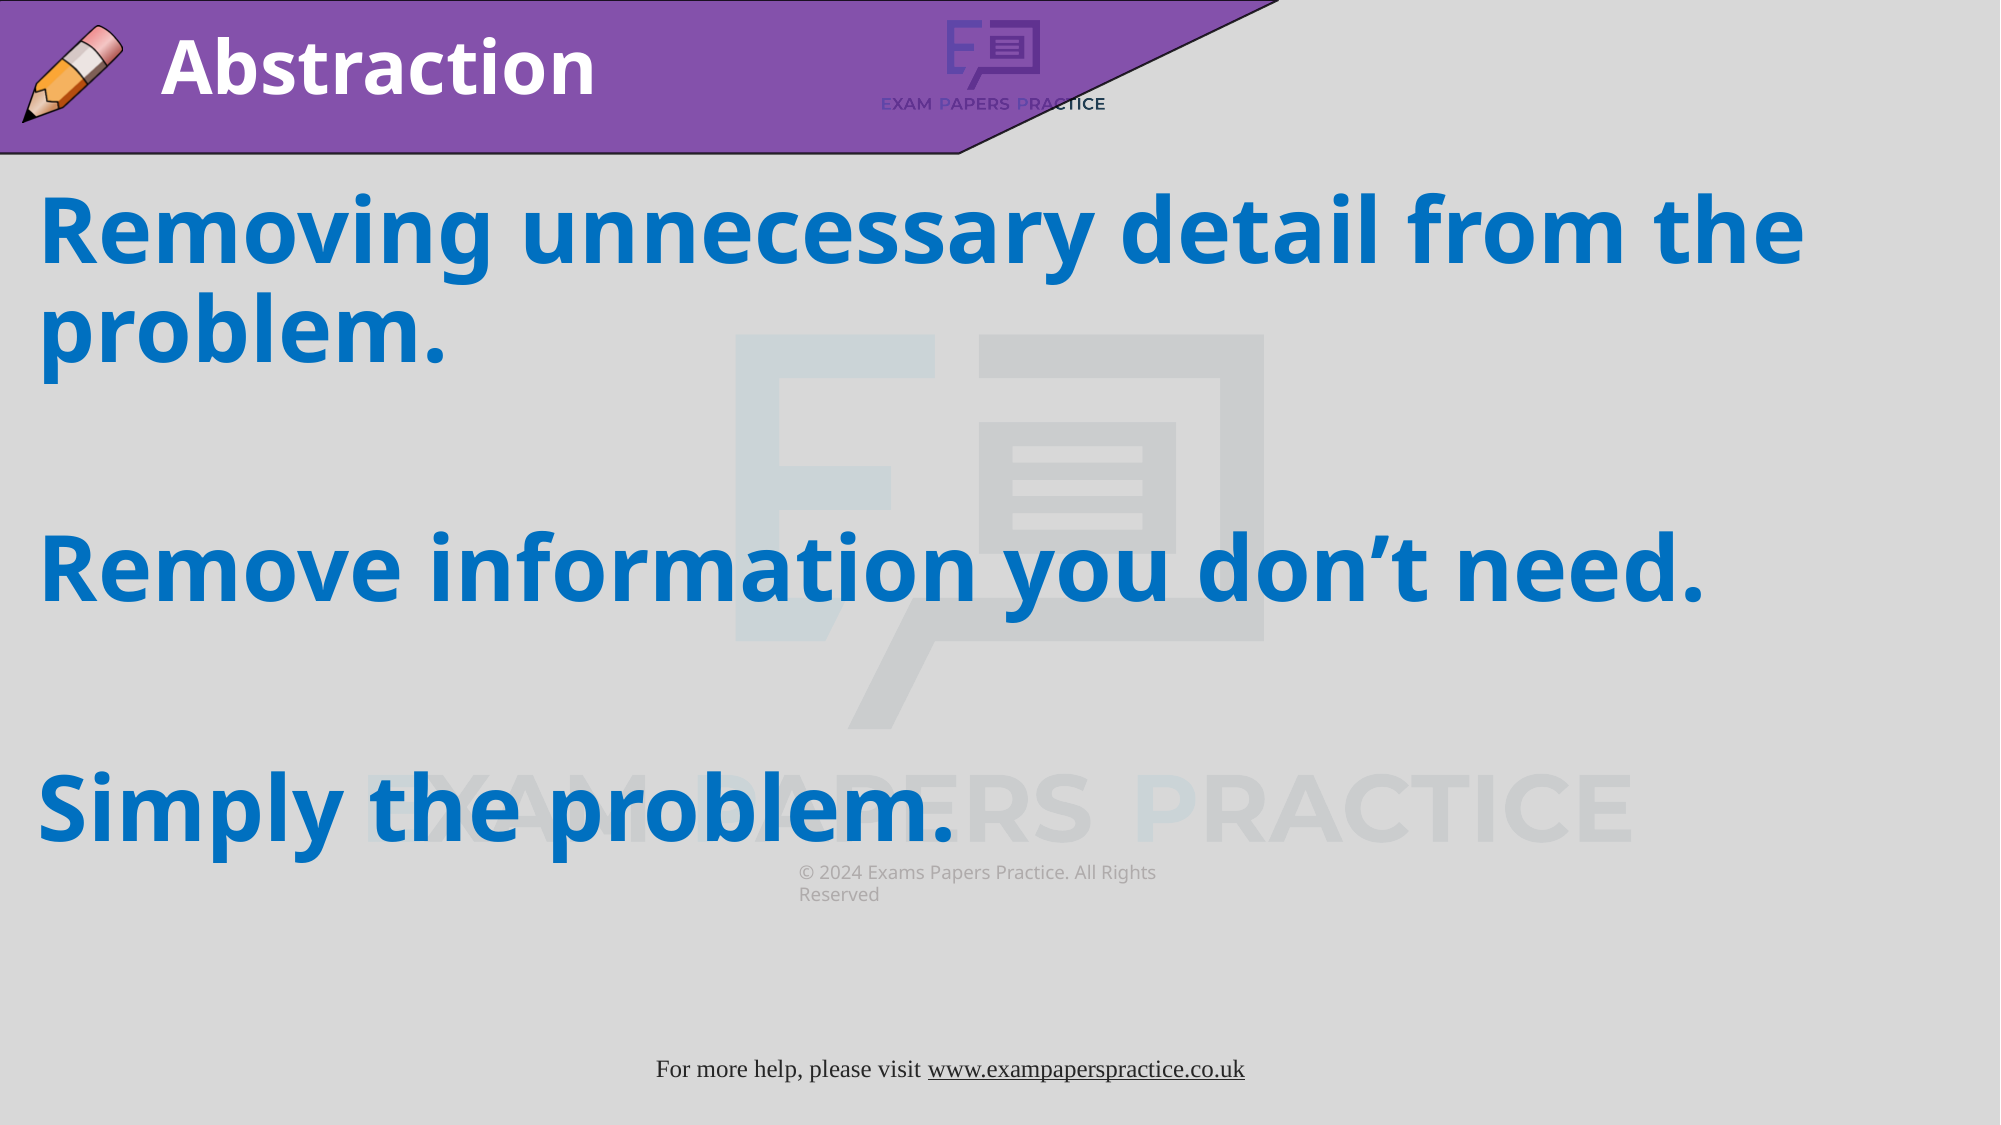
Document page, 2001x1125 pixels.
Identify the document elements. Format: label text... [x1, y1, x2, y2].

picture [22, 25, 123, 123]
list Removing unnecessary detail from the problem. Remove information you don’t need. Simply the problem. [22, 176, 1974, 1120]
list Abstraction [146, 22, 960, 134]
